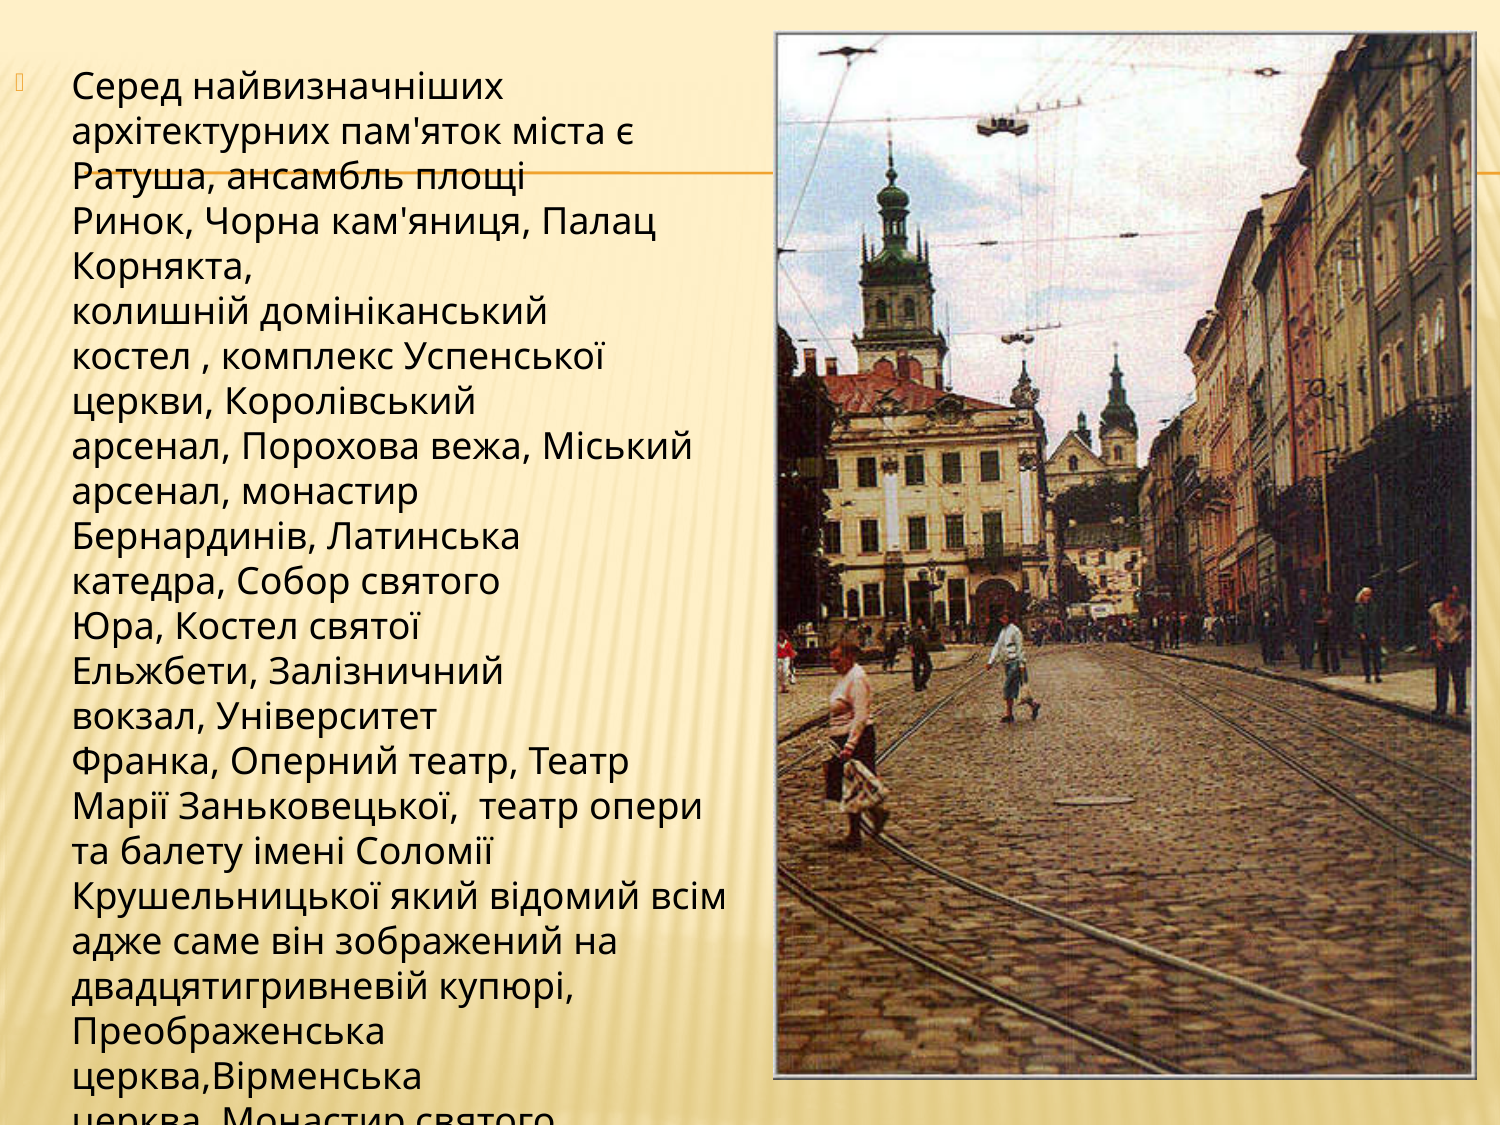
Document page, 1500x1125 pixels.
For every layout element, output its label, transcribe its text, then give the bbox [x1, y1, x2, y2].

list Серед найвизначніших архітектурних пам'яток міста є Ратуша, ансамбль площі Ринок, Чорна кам'яниця, Палац Корнякта, колишній домініканський костел , комплекс Успенської церкви, Королівський арсенал, Порохова вежа, Міський арсенал, монастир Бернардинів, Латинська катедра, Собор святого Юра, Костел святої Ельжбети, Залізничний вокзал, Університет Франка, Оперний театр, Театр Марії Заньковецької, театр опери та балету імені Соломії Крушельницької який відомий всім адже саме він зображений на двадцятигривневій купюрі, Преображенська церква,Вірменська церква, Монастир святого Онуфрія, Церква Святої Параскеви П'ятниці. [0, 54, 751, 1079]
picture [773, 30, 1477, 1081]
